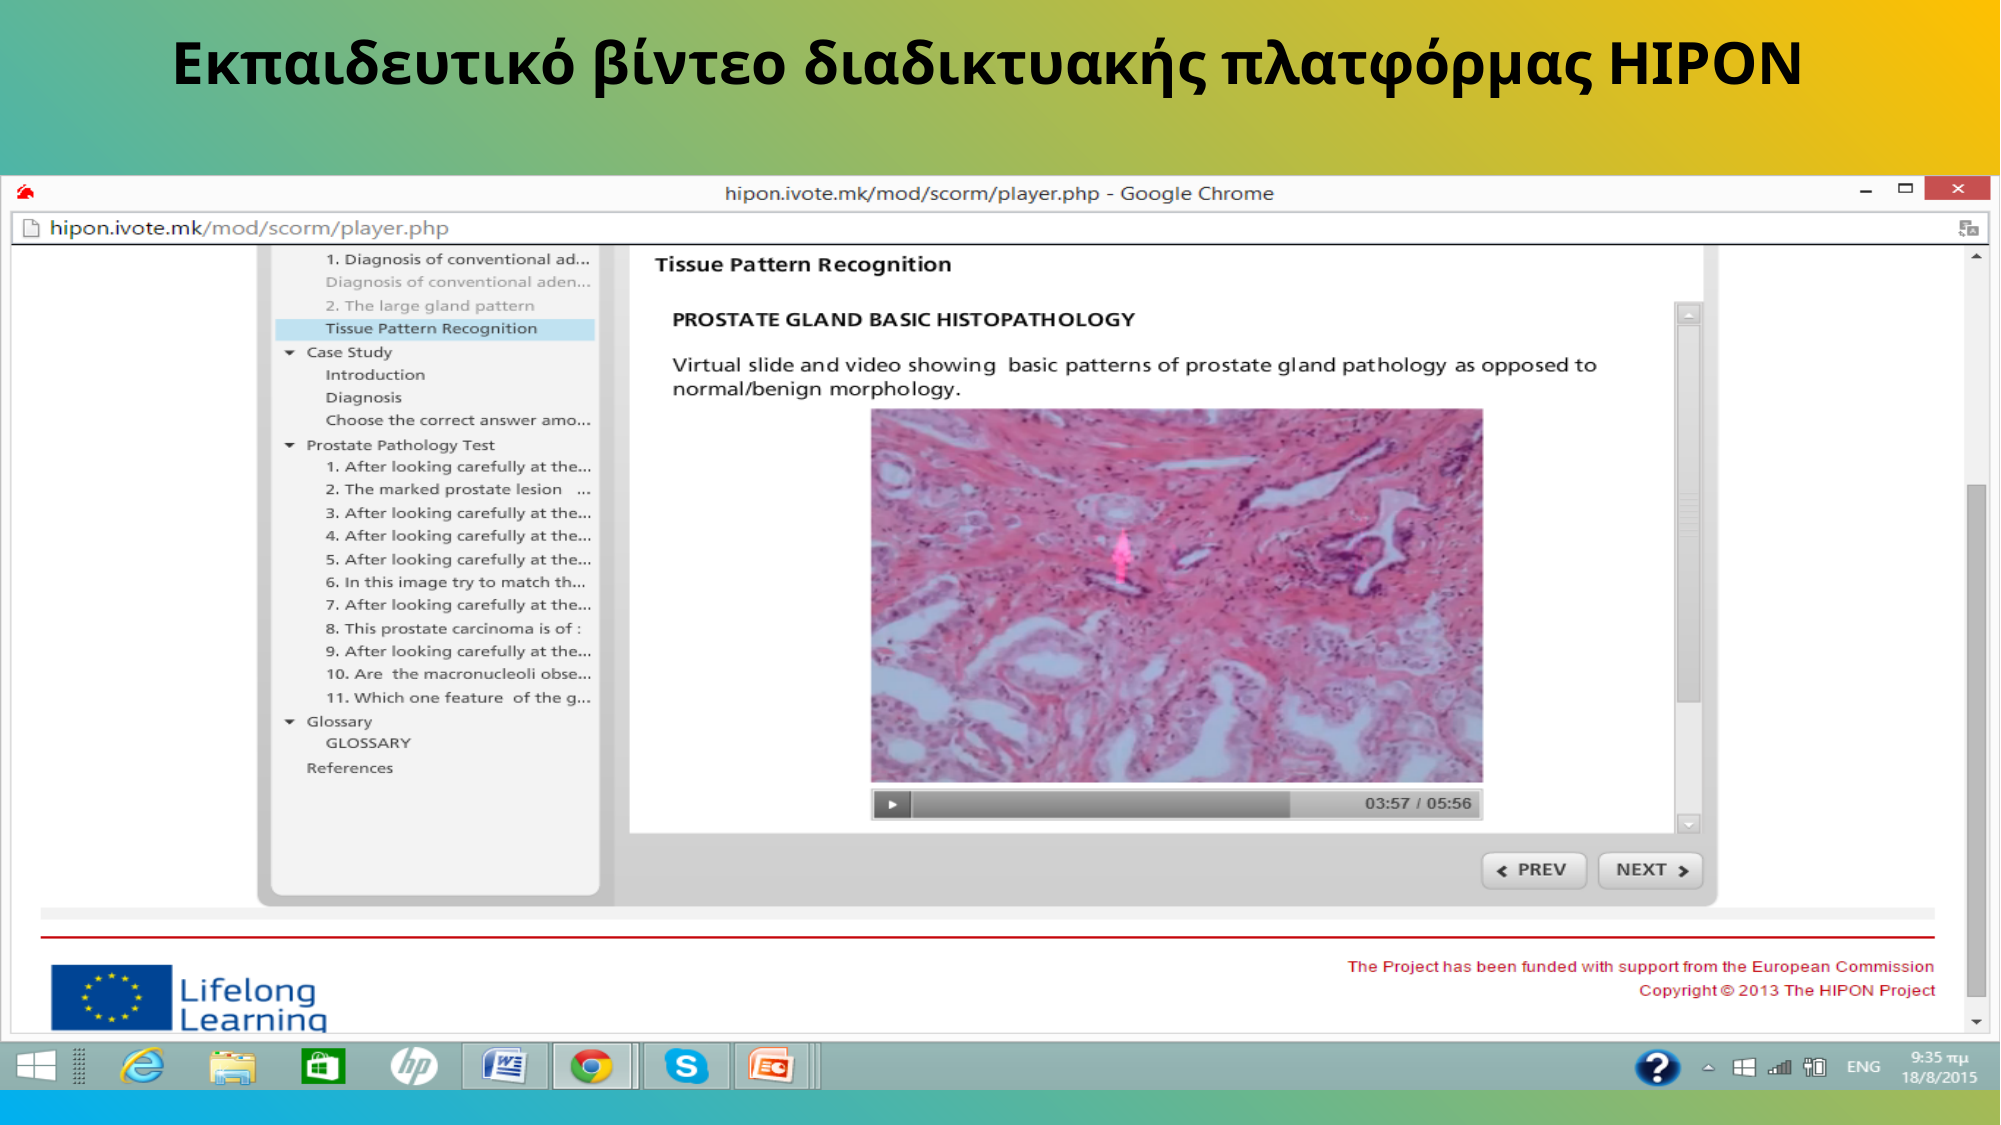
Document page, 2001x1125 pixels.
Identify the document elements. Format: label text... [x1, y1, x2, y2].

picture [0, 175, 2000, 1125]
text_box Εκπαιδευτικό βίντεο διαδικτυακής πλατφόρμας HIPON [0, 19, 1977, 161]
